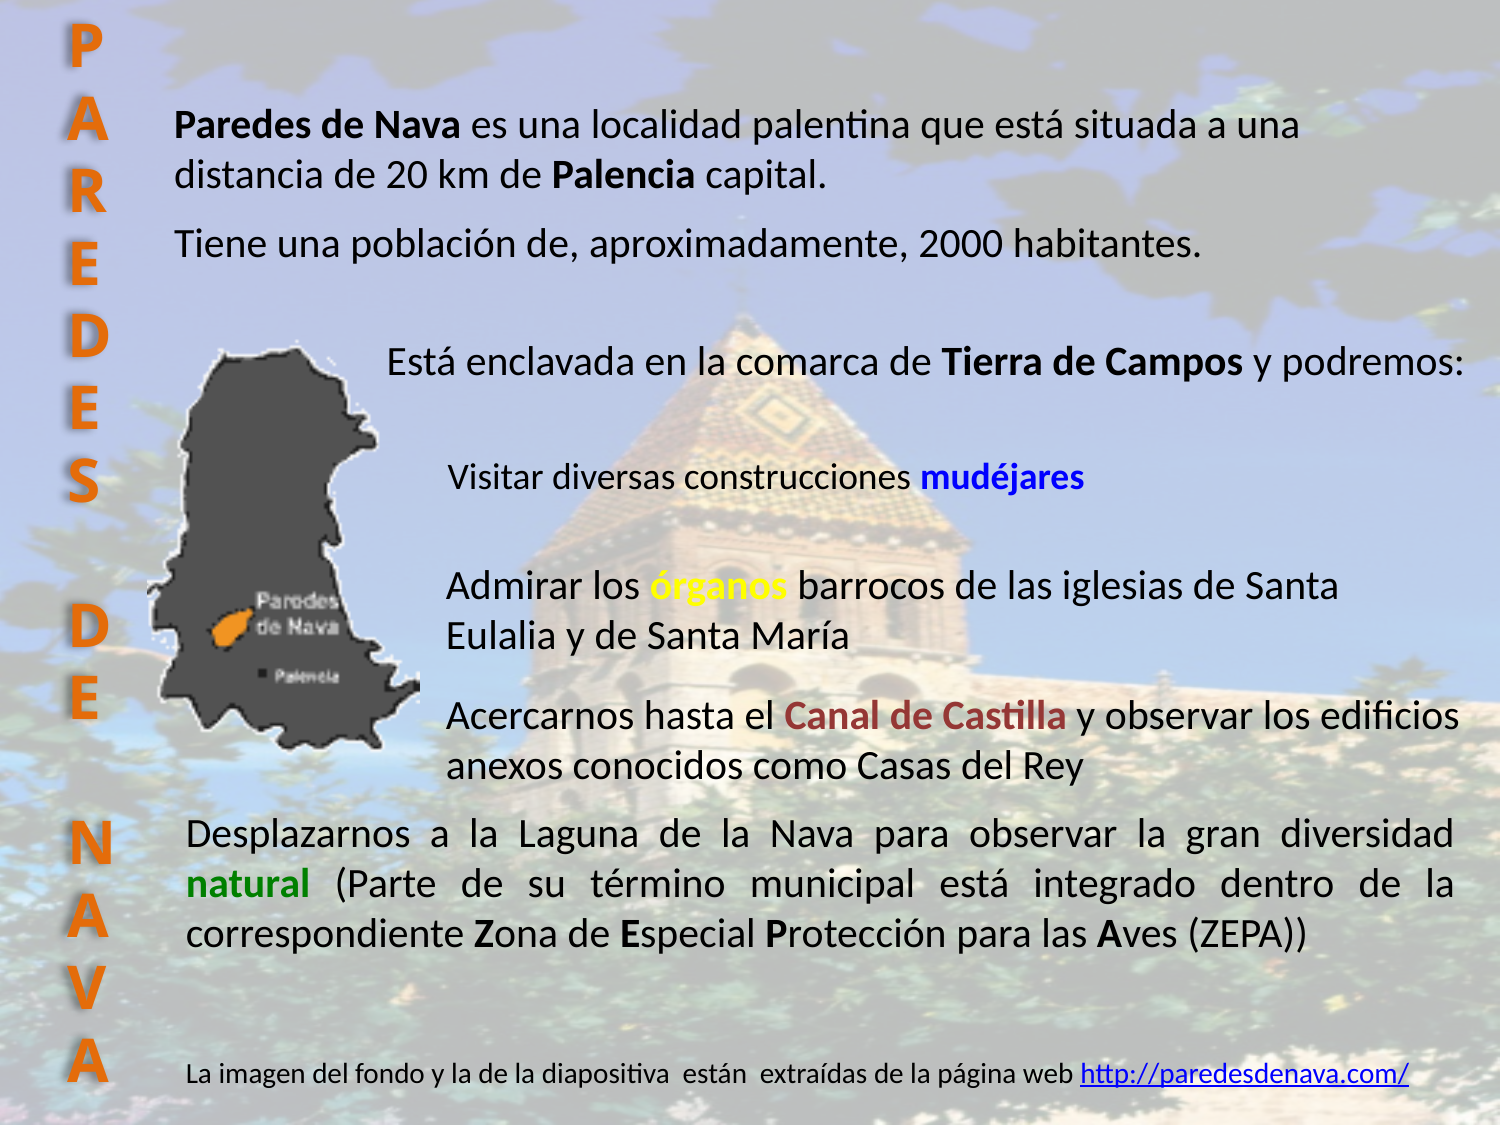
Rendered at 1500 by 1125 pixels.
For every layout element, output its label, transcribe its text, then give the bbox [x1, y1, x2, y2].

text_box Está enclavada en la comarca de Tierra de Campos y podremos: [371, 326, 1500, 392]
text_box Tiene una población de, aproximadamente, 2000 habitantes. [159, 208, 1341, 273]
text_box Admirar los órganos barrocos de las iglesias de Santa Eulalia y de Santa María [430, 550, 1459, 666]
text_box Desplazarnos a la Laguna de la Nava para observar la gran diversidad natural (Parte de su término municipal está integrado dentro de la correspondiente Zona de Especial Protección para las Aves (ZEPA)) [171, 798, 1471, 964]
text_box La imagen del fondo y la de la diapositiva están extraídas de la página web http://paredesdenava.com/ [171, 1046, 1447, 1097]
text_box Visitar diversas construcciones mudéjares [432, 444, 1100, 505]
picture [147, 337, 420, 768]
text_box PAREDES DE NAVA [71, 17, 83, 463]
text_box Acercarnos hasta el Canal de Castilla y observar los edificios anexos conocidos como Casas del Rey [431, 680, 1489, 796]
text_box Paredes de Nava es una localidad palentina que está situada a una distancia de 20 km de Palencia capital. [159, 89, 1435, 205]
